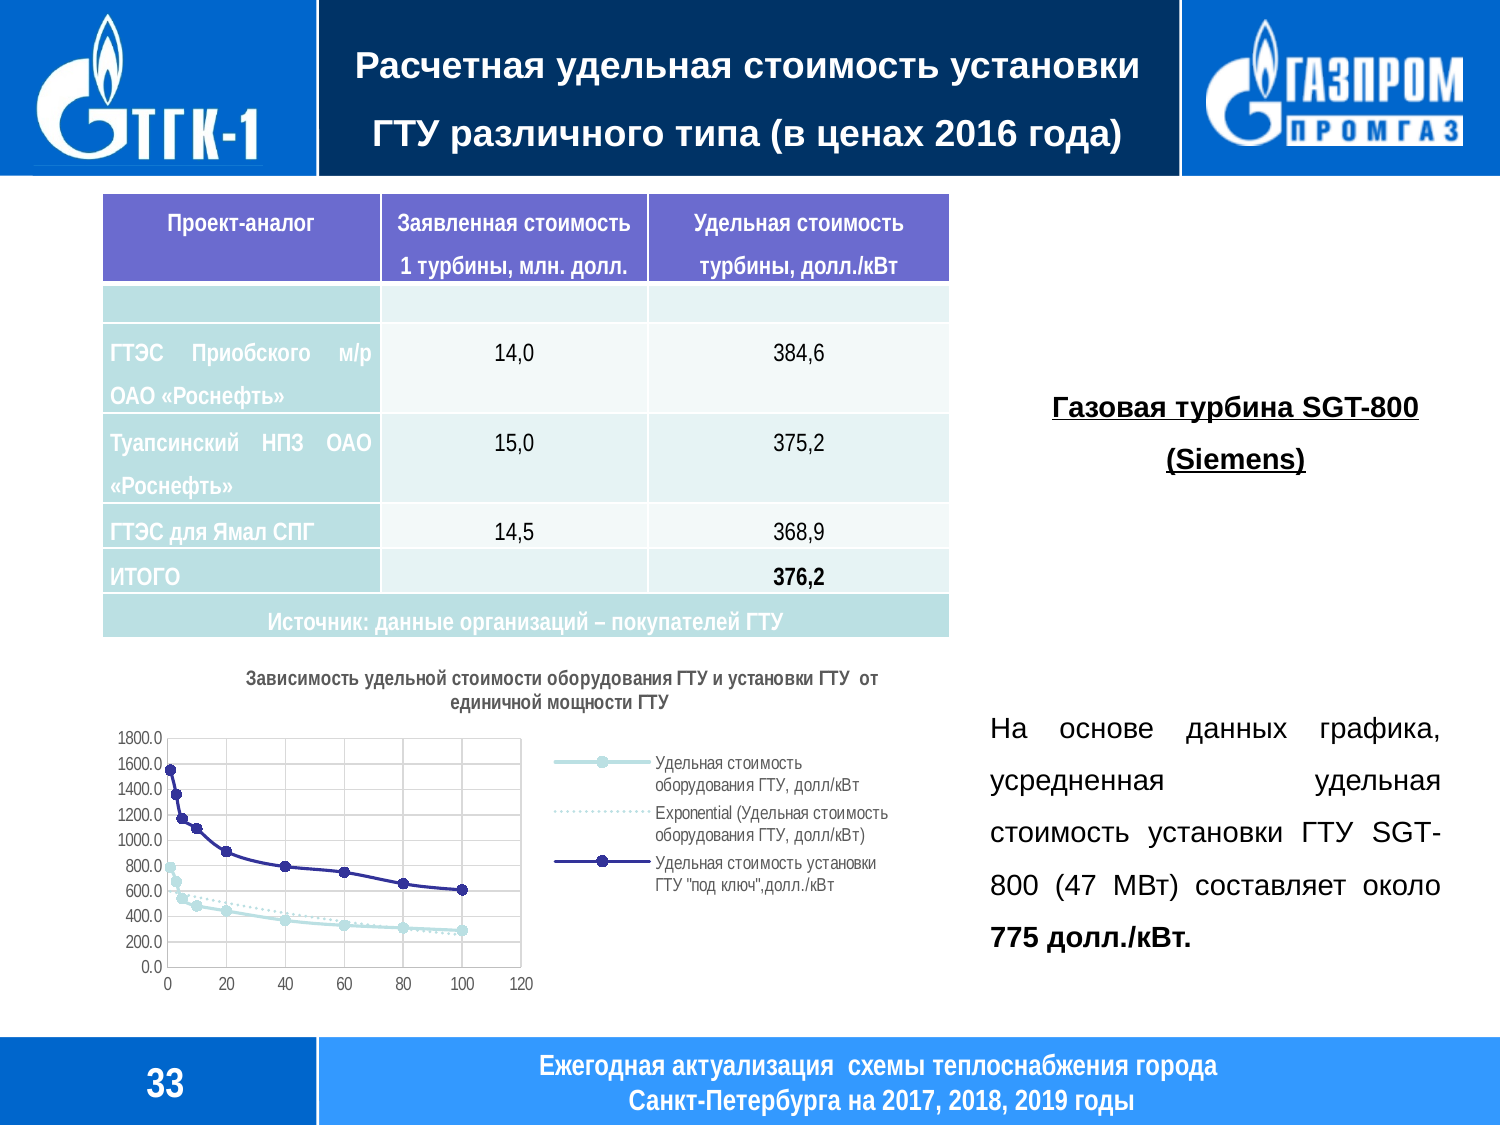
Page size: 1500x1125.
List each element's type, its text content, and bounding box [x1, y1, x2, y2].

table_cell 384,6 [649, 324, 949, 412]
text_box Газовая турбина SGT-800 (Siemens) [1031, 363, 1441, 483]
table_header Заявленная стоимость 1 турбины, млн. долл. [382, 194, 647, 281]
table_cell [382, 549, 647, 592]
picture [33, 8, 263, 166]
table_cell [103, 286, 380, 322]
table_cell Источник: данные организаций – покупателей ГТУ [103, 594, 949, 637]
table_cell 14,5 [382, 504, 647, 547]
table_cell 15,0 [382, 414, 647, 502]
table_cell ИТОГО [103, 549, 380, 592]
chart [101, 645, 908, 1003]
table_cell Туапсинский НПЗ ОАО «Роснефть» [103, 414, 380, 502]
table_cell 14,0 [382, 324, 647, 412]
table_cell ГТЭС для Ямал СПГ [103, 504, 380, 547]
table_cell [649, 286, 949, 322]
table_cell 368,9 [649, 504, 949, 547]
slide_number 33 [0, 1035, 316, 1125]
table_header Удельная стоимость турбины, долл./кВт [649, 194, 949, 281]
table_cell ГТЭС Приобского м/р ОАО «Роснефть» [103, 324, 380, 412]
text_box Ежегодная актуализация схемы теплоснабжения города Санкт-Петербурга на 2017, 2018, 2019 годы [507, 1039, 1257, 1124]
picture [1206, 19, 1463, 146]
table_cell 375,2 [649, 414, 949, 502]
table_cell 376,2 [649, 549, 949, 592]
table_cell [382, 286, 647, 322]
title Расчетная удельная стоимость установки ГТУ различного типа (в ценах 2016 года) [326, 0, 1170, 173]
table_header Проект-аналог [103, 194, 380, 281]
text_box На основе данных графика, усредненная удельная стоимость установки ГТУ SGT-800 (47 МВт) составляет около 775 долл./кВт. [975, 684, 1457, 962]
